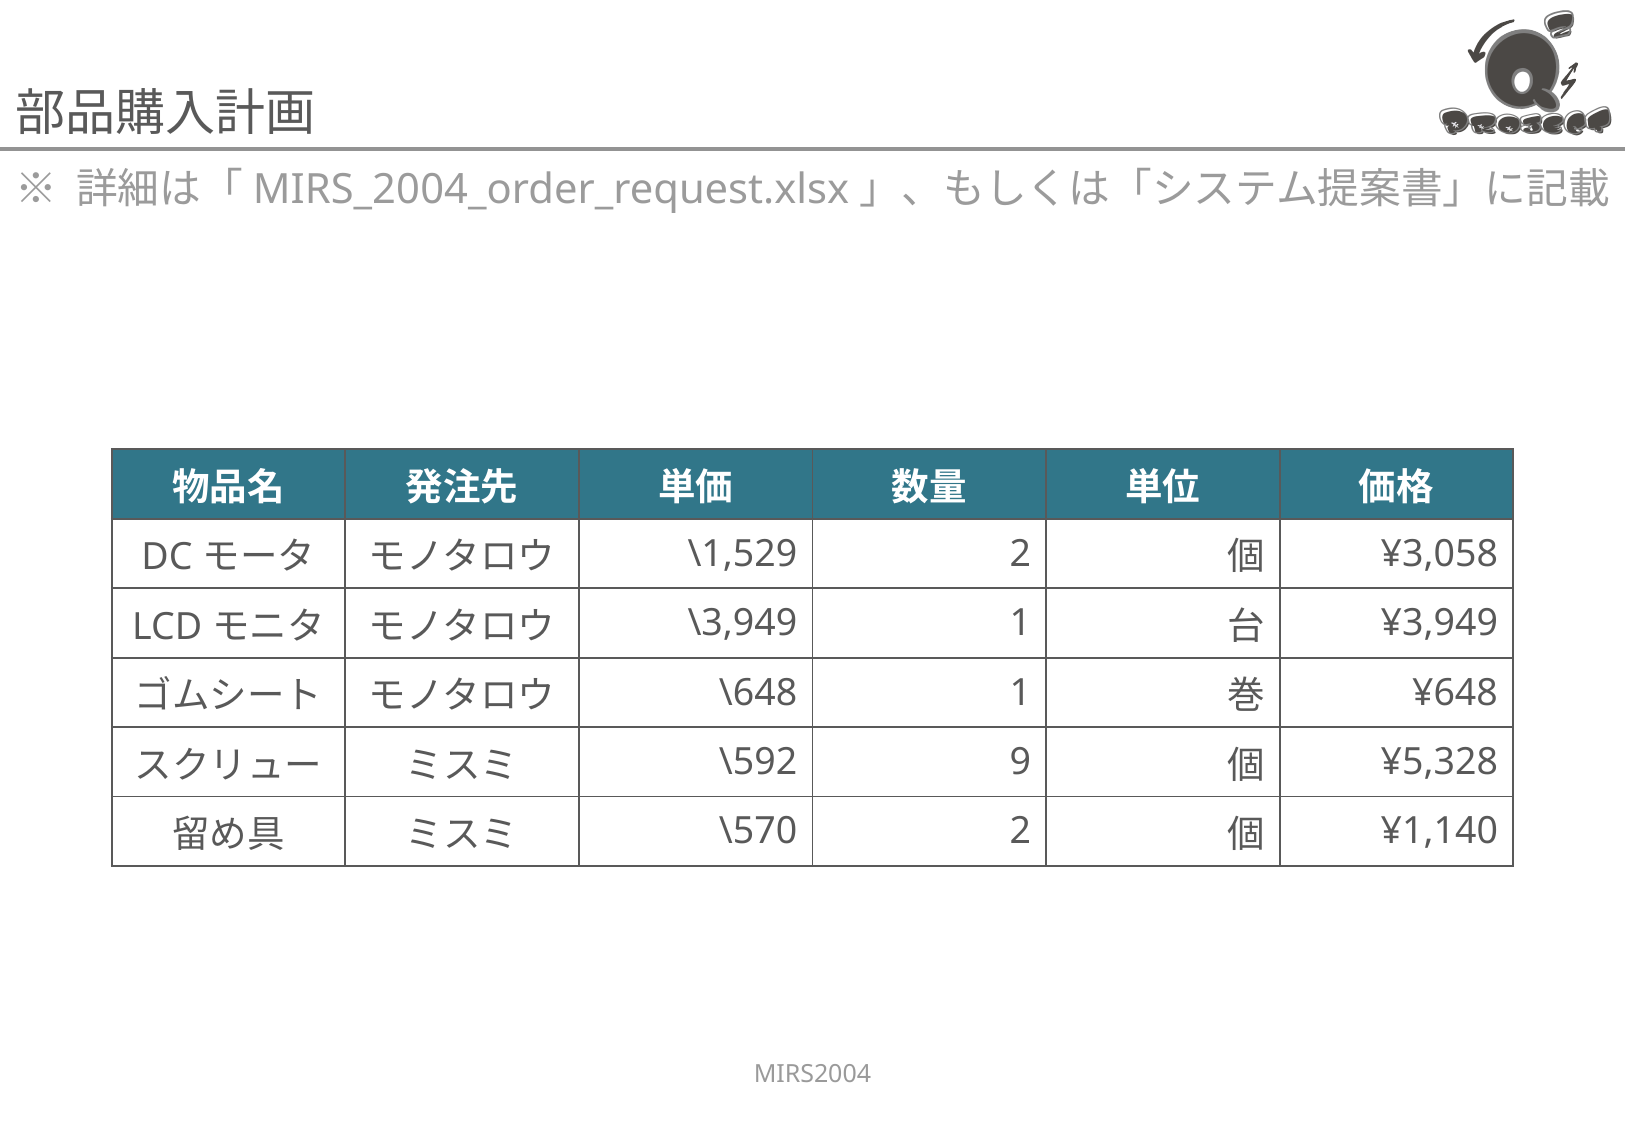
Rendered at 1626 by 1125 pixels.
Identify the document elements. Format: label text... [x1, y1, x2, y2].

list ※ 詳細は「MIRS_2004_order_request.xlsx」、もしくは「システム提案書」に記載 [0, 148, 1625, 220]
table_cell LCDモニタ [113, 589, 344, 657]
footer MIRS2004 [538, 1042, 1087, 1103]
table_cell 留め具 [113, 797, 344, 865]
table_cell ¥5,328 [1281, 728, 1512, 796]
table_cell ¥1,140 [1281, 797, 1512, 865]
table_cell \592 [580, 728, 812, 796]
table_cell 個 [1047, 797, 1279, 865]
table_cell モノタロウ [346, 589, 578, 657]
table_cell \570 [580, 797, 812, 865]
table_header 発注先 [346, 450, 578, 518]
table_cell ¥3,949 [1281, 589, 1512, 657]
table_header 単位 [1047, 450, 1279, 518]
table_cell ミスミ [346, 797, 578, 865]
table_cell スクリュー [113, 728, 344, 796]
table_cell DCモータ [113, 520, 344, 587]
table_cell \648 [580, 659, 812, 726]
title 部品購入計画 [0, 0, 1625, 148]
table_cell 個 [1047, 728, 1279, 796]
table_cell 個 [1047, 520, 1279, 587]
table_header 価格 [1281, 450, 1512, 518]
table_header 単価 [580, 450, 812, 518]
table_cell ミスミ [346, 728, 578, 796]
table_cell モノタロウ [346, 659, 578, 726]
table_cell 9 [813, 728, 1045, 796]
table_cell 2 [813, 520, 1045, 587]
table_header 数量 [813, 450, 1045, 518]
table_cell 2 [813, 797, 1045, 865]
table_cell \3,949 [580, 589, 812, 657]
table_cell 台 [1047, 589, 1279, 657]
table_cell 1 [813, 589, 1045, 657]
table_cell \1,529 [580, 520, 812, 587]
table_cell 1 [813, 659, 1045, 726]
table_cell ¥648 [1281, 659, 1512, 726]
table_cell 巻 [1047, 659, 1279, 726]
table_cell モノタロウ [346, 520, 578, 587]
table_cell ¥3,058 [1281, 520, 1512, 587]
table_header 物品名 [113, 450, 344, 518]
table_cell ゴムシート [113, 659, 344, 726]
